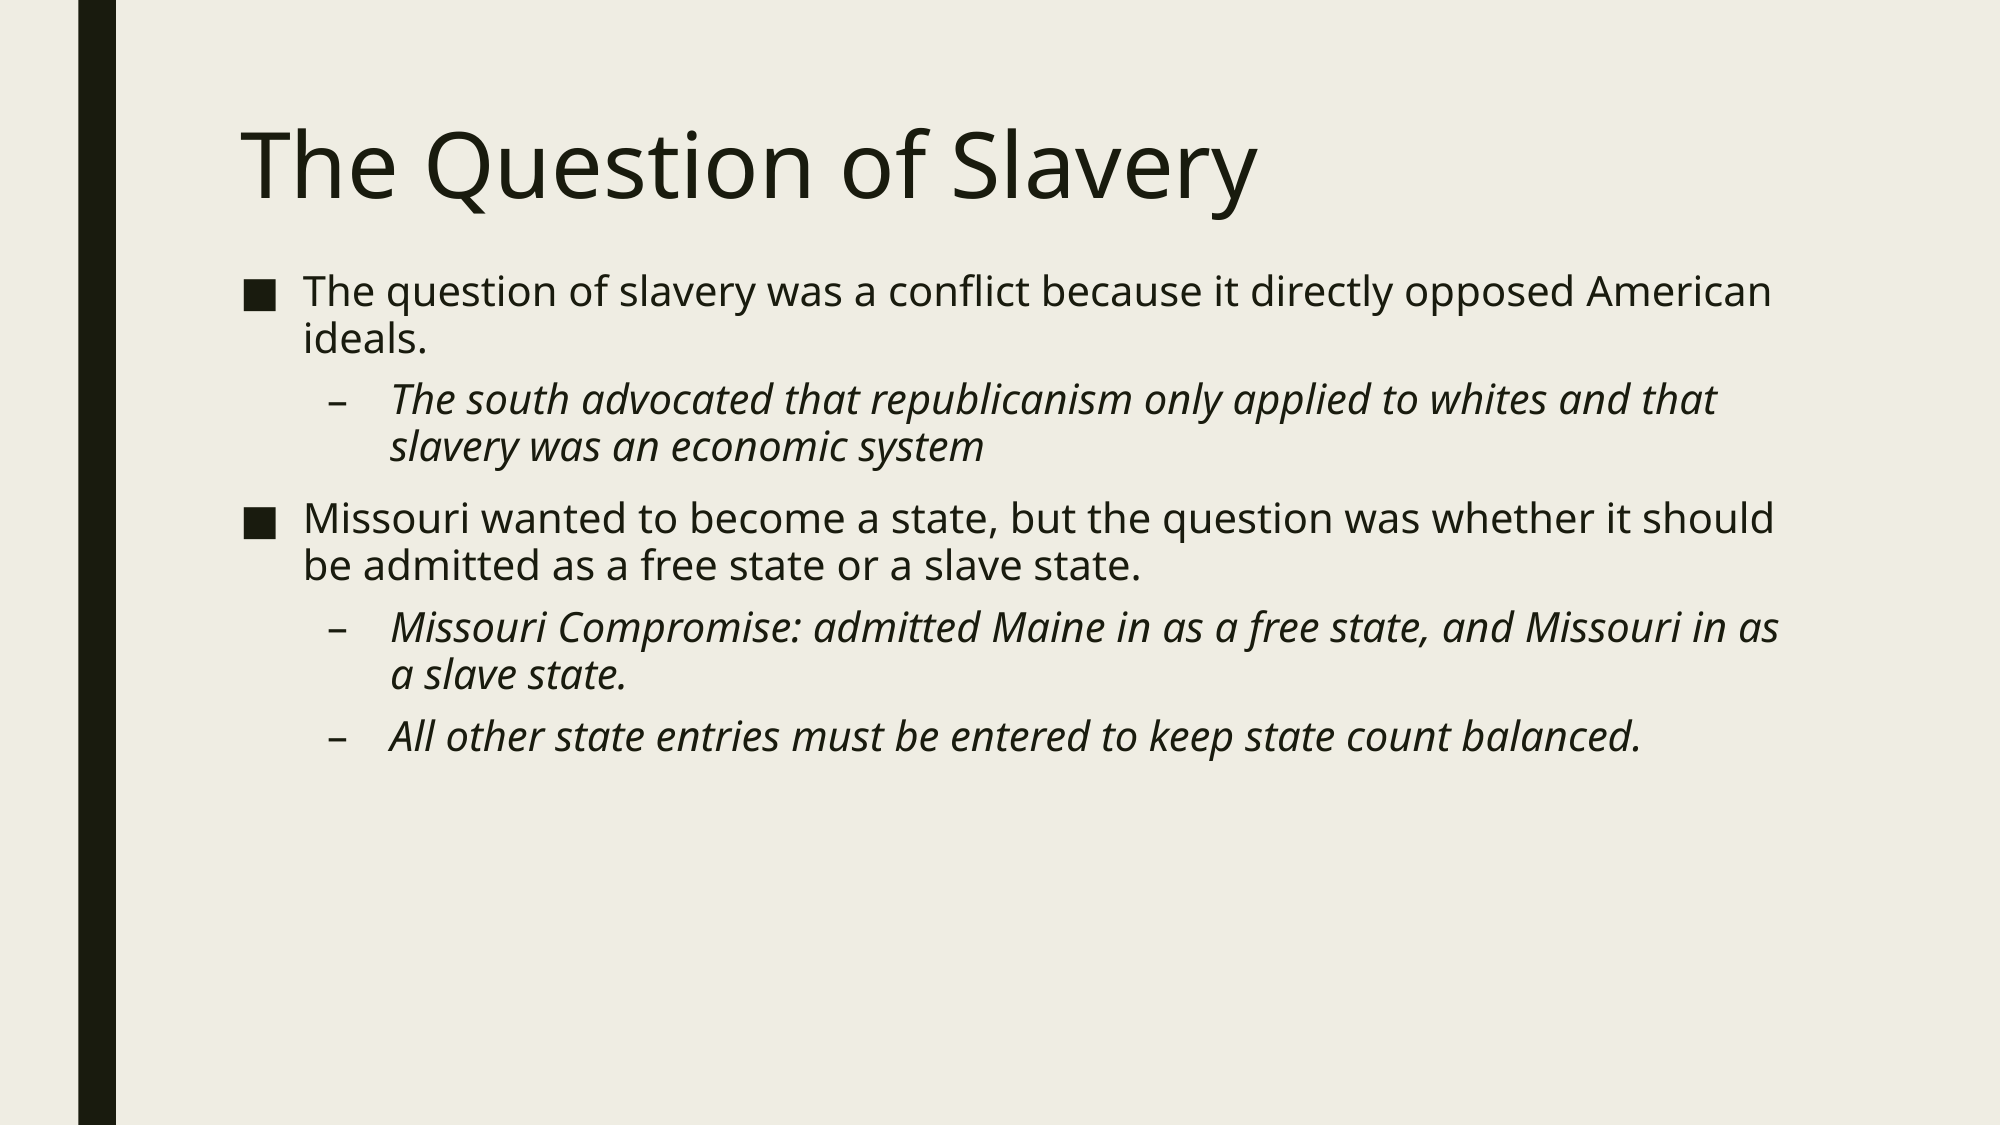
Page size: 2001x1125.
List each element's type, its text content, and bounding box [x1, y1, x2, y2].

title The Question of Slavery [225, 112, 1800, 261]
list The question of slavery was a conflict because it directly opposed American ideals. The south advocated that republicanism only applied to whites and that slavery was an economic system Missouri wanted to become a state, but the question was whether it should be admitted as a free state or a slave state. Missouri Compromise: admitted Maine in as a free state, and Missouri in as a slave state. All other state entries must be entered to keep state count balanced. [225, 261, 1800, 1078]
